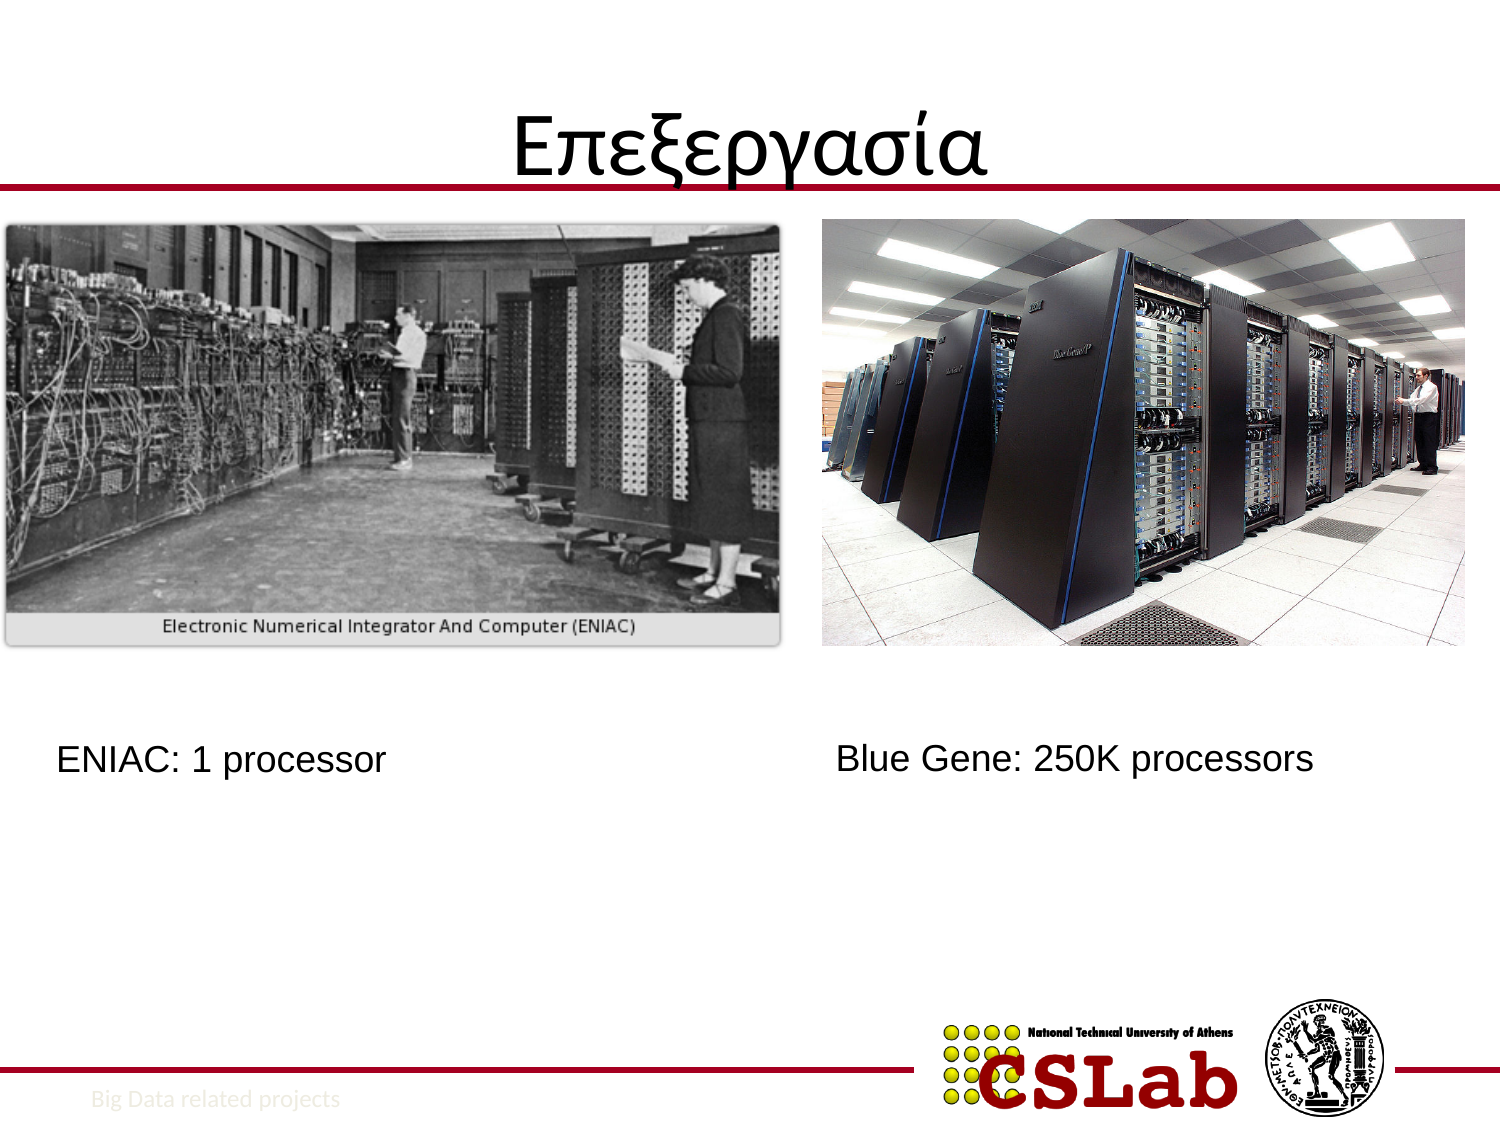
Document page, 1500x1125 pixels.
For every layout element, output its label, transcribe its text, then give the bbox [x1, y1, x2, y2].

text_box ENIAC: 1 processor [41, 727, 774, 788]
picture [821, 219, 1465, 646]
text_box Blue Gene: 250K processors [820, 726, 1500, 787]
title Επεξεργασία [74, 44, 1426, 233]
picture [1265, 999, 1384, 1117]
picture [937, 1022, 1243, 1118]
picture [0, 219, 786, 652]
